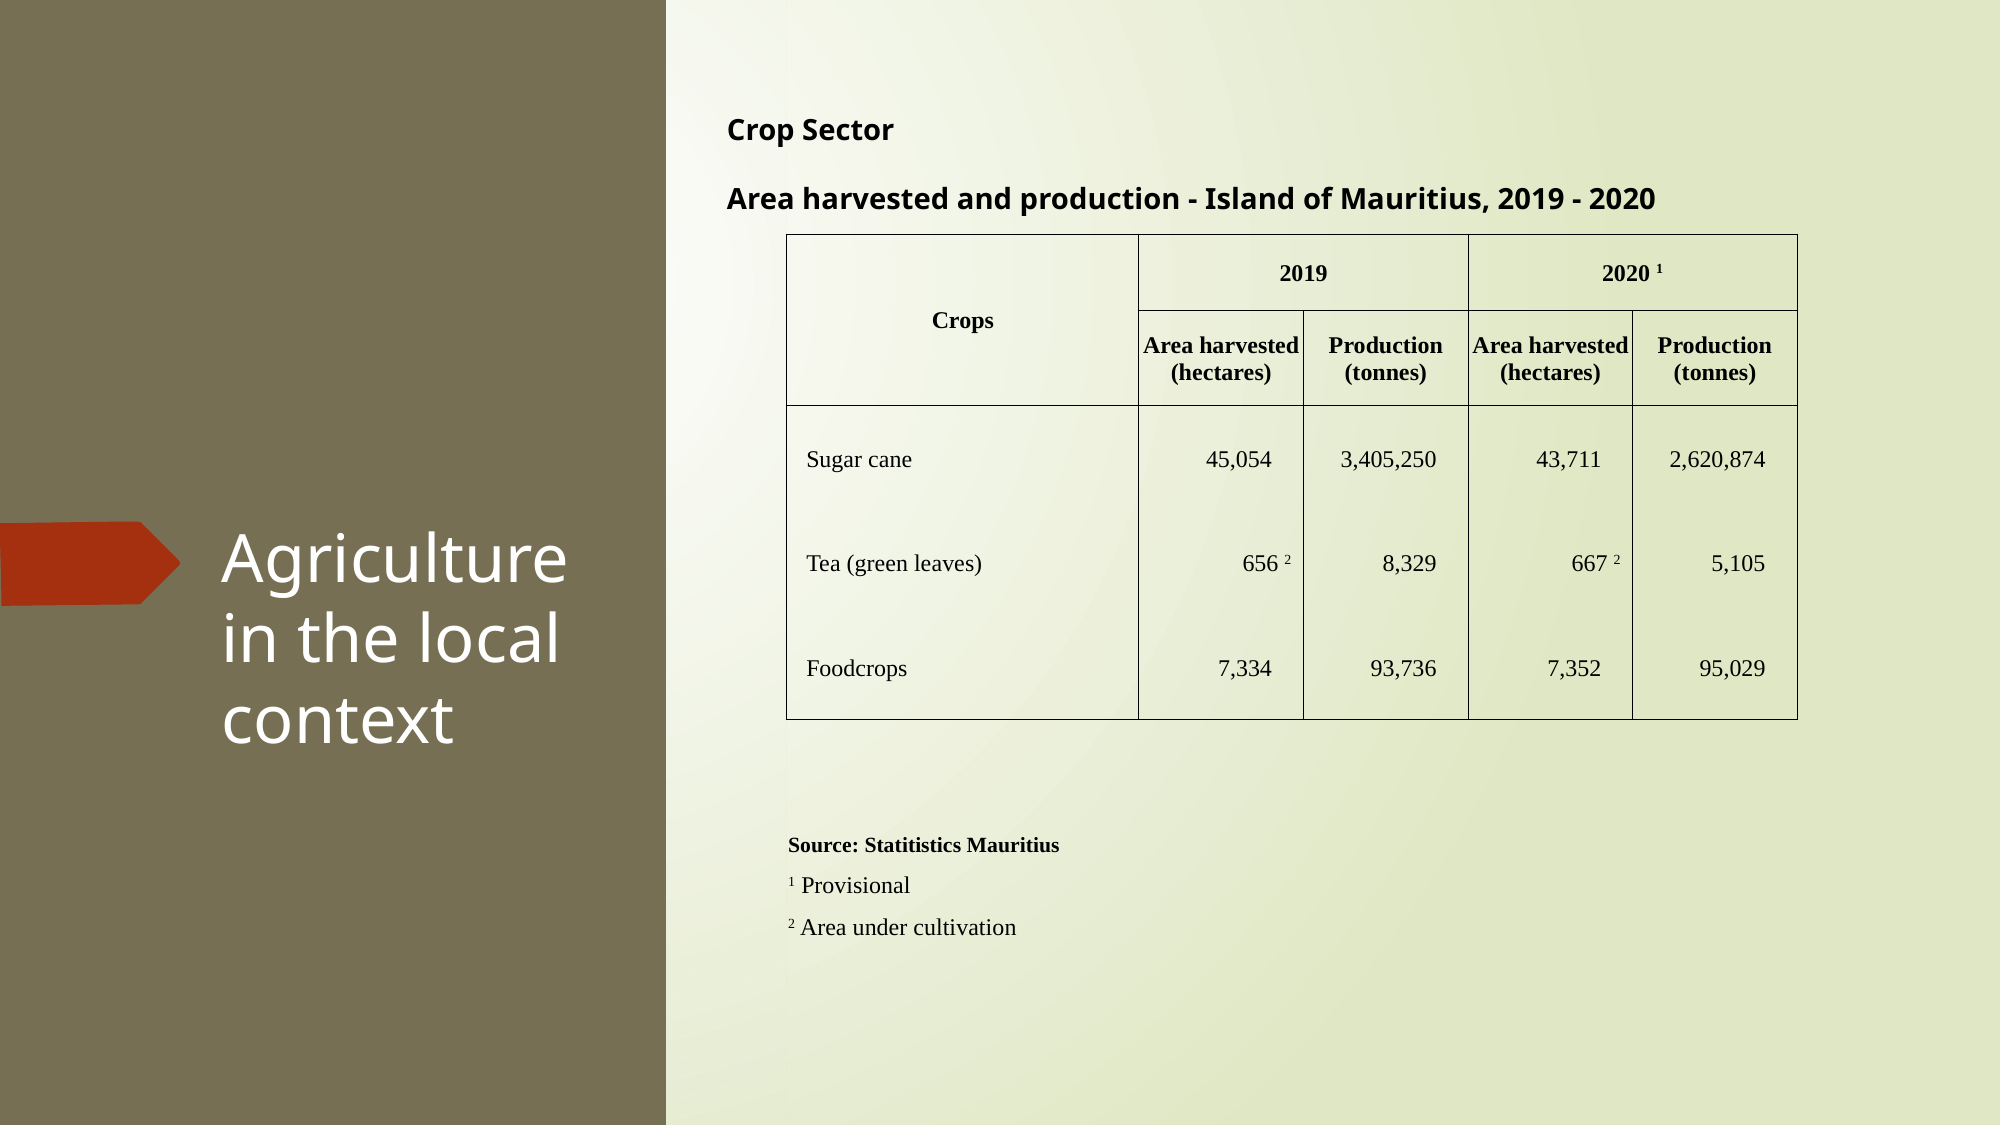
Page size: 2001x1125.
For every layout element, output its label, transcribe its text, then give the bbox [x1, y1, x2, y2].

table_cell 2,620,874 [1633, 406, 1797, 510]
table_cell 93,736 [1304, 615, 1468, 719]
table_cell Production (tonnes) [1633, 311, 1797, 405]
text_box [785, 0, 2000, 1125]
table_header 2020 1 [1469, 235, 1797, 310]
table_cell Sugar cane [787, 406, 1138, 510]
table_header Crops [787, 235, 1138, 405]
table_cell 5,105 [1633, 510, 1797, 615]
table_cell 667 2 [1469, 510, 1632, 615]
table_cell Tea (green leaves) [787, 510, 1138, 615]
text_box [0, 521, 181, 606]
text_box Crop Sector Area harvested and production - Island of Mauritius, 2019 - 2020 [712, 103, 1926, 493]
table_cell 45,054 [1139, 406, 1303, 510]
table_cell 656 2 [1139, 510, 1303, 615]
table_cell Foodcrops [787, 615, 1138, 719]
table_cell 95,029 [1633, 615, 1797, 719]
table_cell 8,329 [1304, 510, 1468, 615]
title Agriculture in the local context [206, 508, 610, 1006]
table_cell Area harvested (hectares) [1469, 311, 1632, 405]
table_cell Production (tonnes) [1304, 311, 1468, 405]
table_cell 3,405,250 [1304, 406, 1468, 510]
table_cell 2 Area under cultivation [787, 899, 1139, 941]
table_cell 43,711 [1469, 406, 1632, 510]
table_header Source: Statitistics Mauritius 1 Provisional [787, 779, 1139, 899]
table_cell 7,352 [1469, 615, 1632, 719]
table_header 2019 [1139, 235, 1468, 310]
text_box [0, 0, 667, 1125]
table_cell 7,334 [1139, 615, 1303, 719]
table_cell Area harvested (hectares) [1139, 311, 1303, 405]
